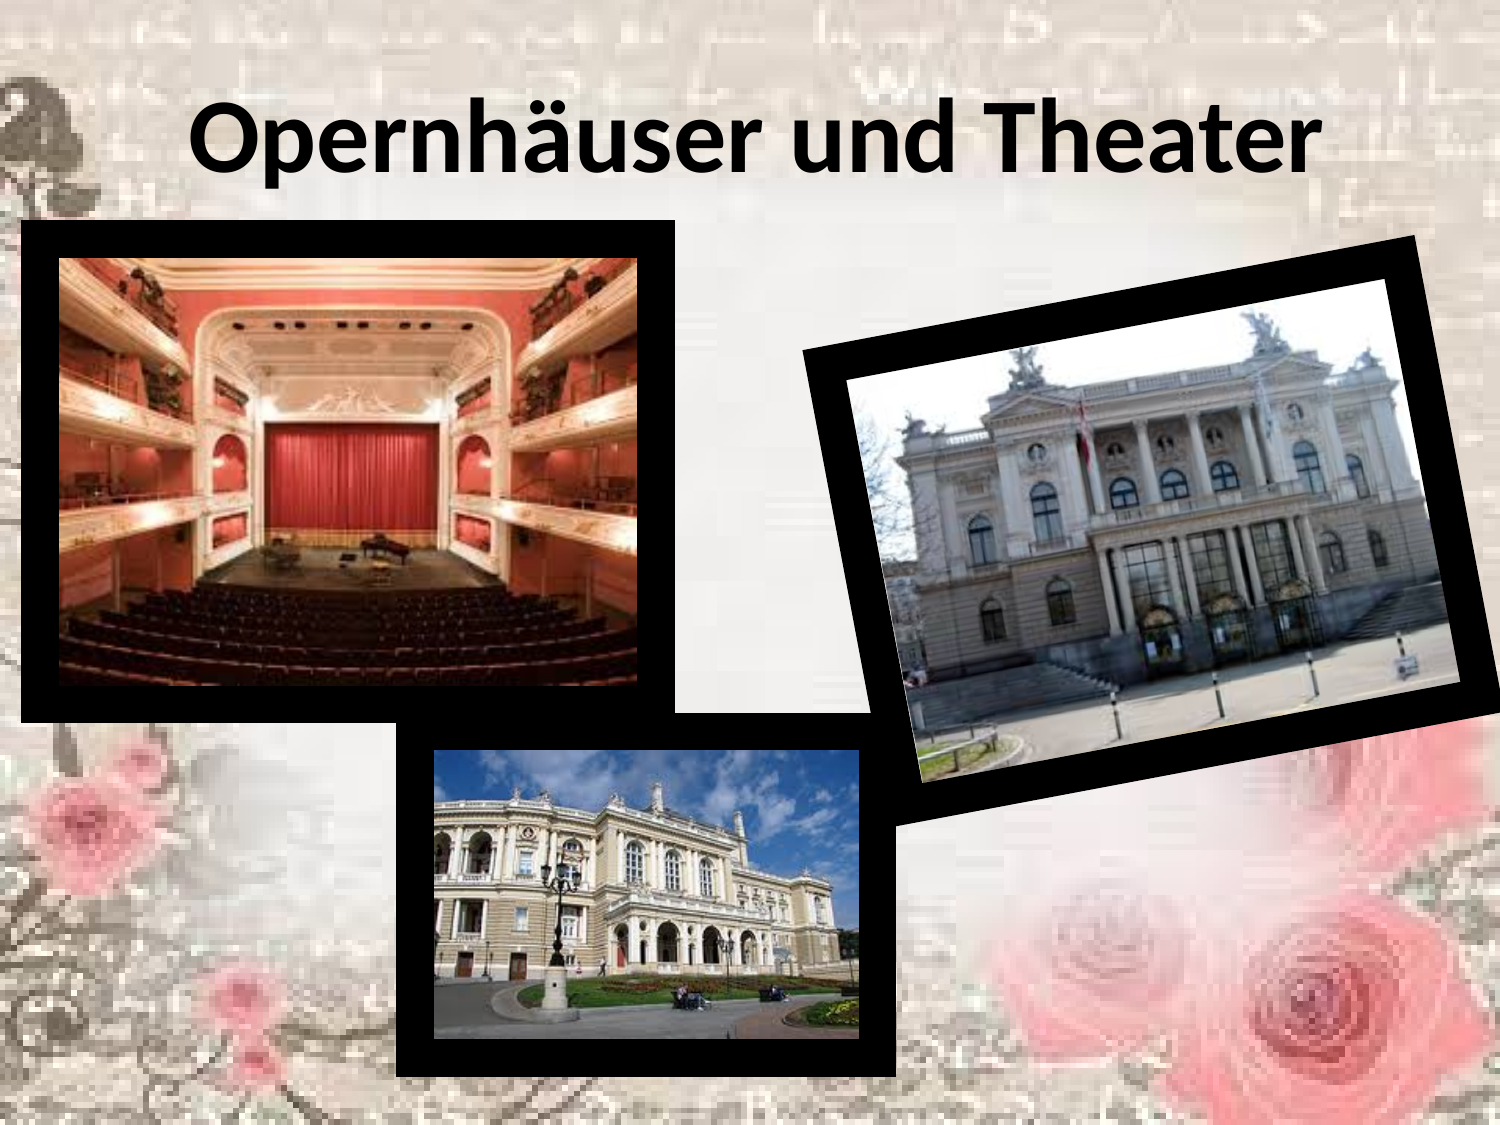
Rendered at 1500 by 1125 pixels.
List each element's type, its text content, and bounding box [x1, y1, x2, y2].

picture [433, 749, 859, 1040]
title Opernhäuser und Theater [119, 56, 1395, 298]
picture [58, 257, 638, 687]
picture [0, 0, 1500, 1125]
